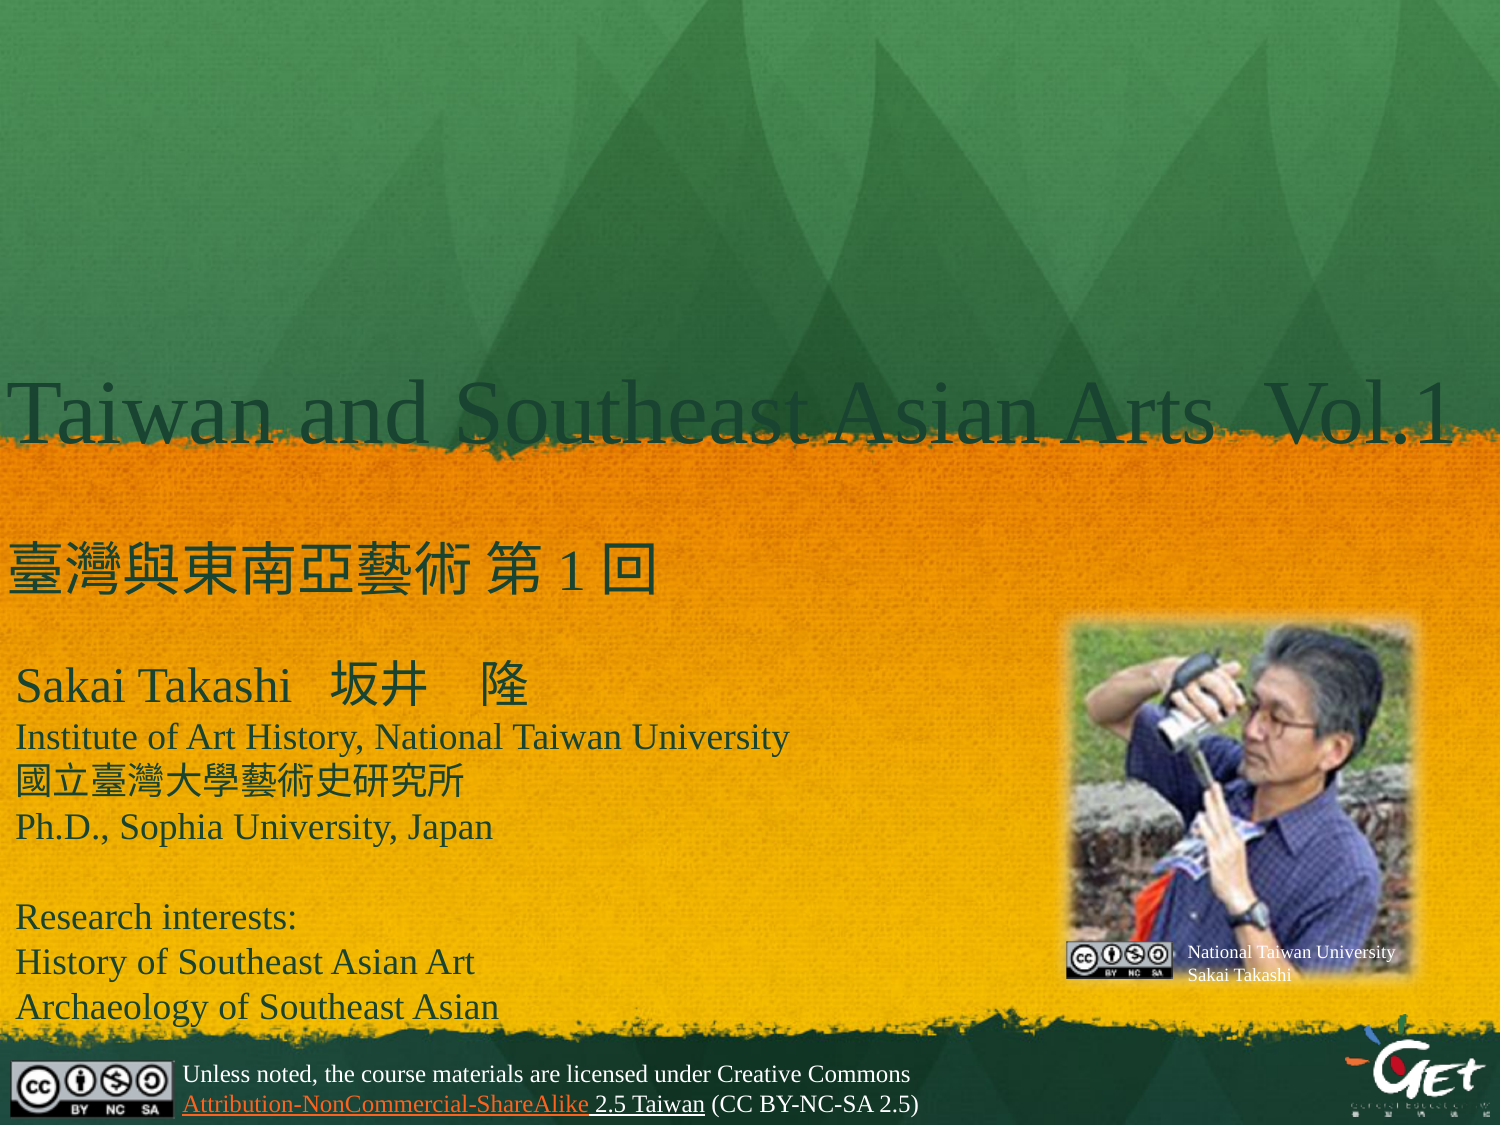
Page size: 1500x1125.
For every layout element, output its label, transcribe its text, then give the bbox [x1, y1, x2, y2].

title Taiwan and Southeast Asian Arts Vol.1 臺灣與東南亞藝術 第1回 [0, 292, 1492, 610]
picture [0, 0, 1500, 1125]
text_box Unless noted, the course materials are licensed under Creative Commons Attribution-NonCommercial-ShareAlike 2.5 Taiwan (CC BY-NC-SA 2.5) [184, 1050, 995, 1125]
subtitle Sakai Takashi 坂井 隆 Institute of Art History, National Taiwan University 國立臺灣大學藝術史研究所 Ph.D., Sophia University, Japan Research interests: History of Southeast Asian Art Archaeology of Southeast Asian [0, 644, 1039, 963]
